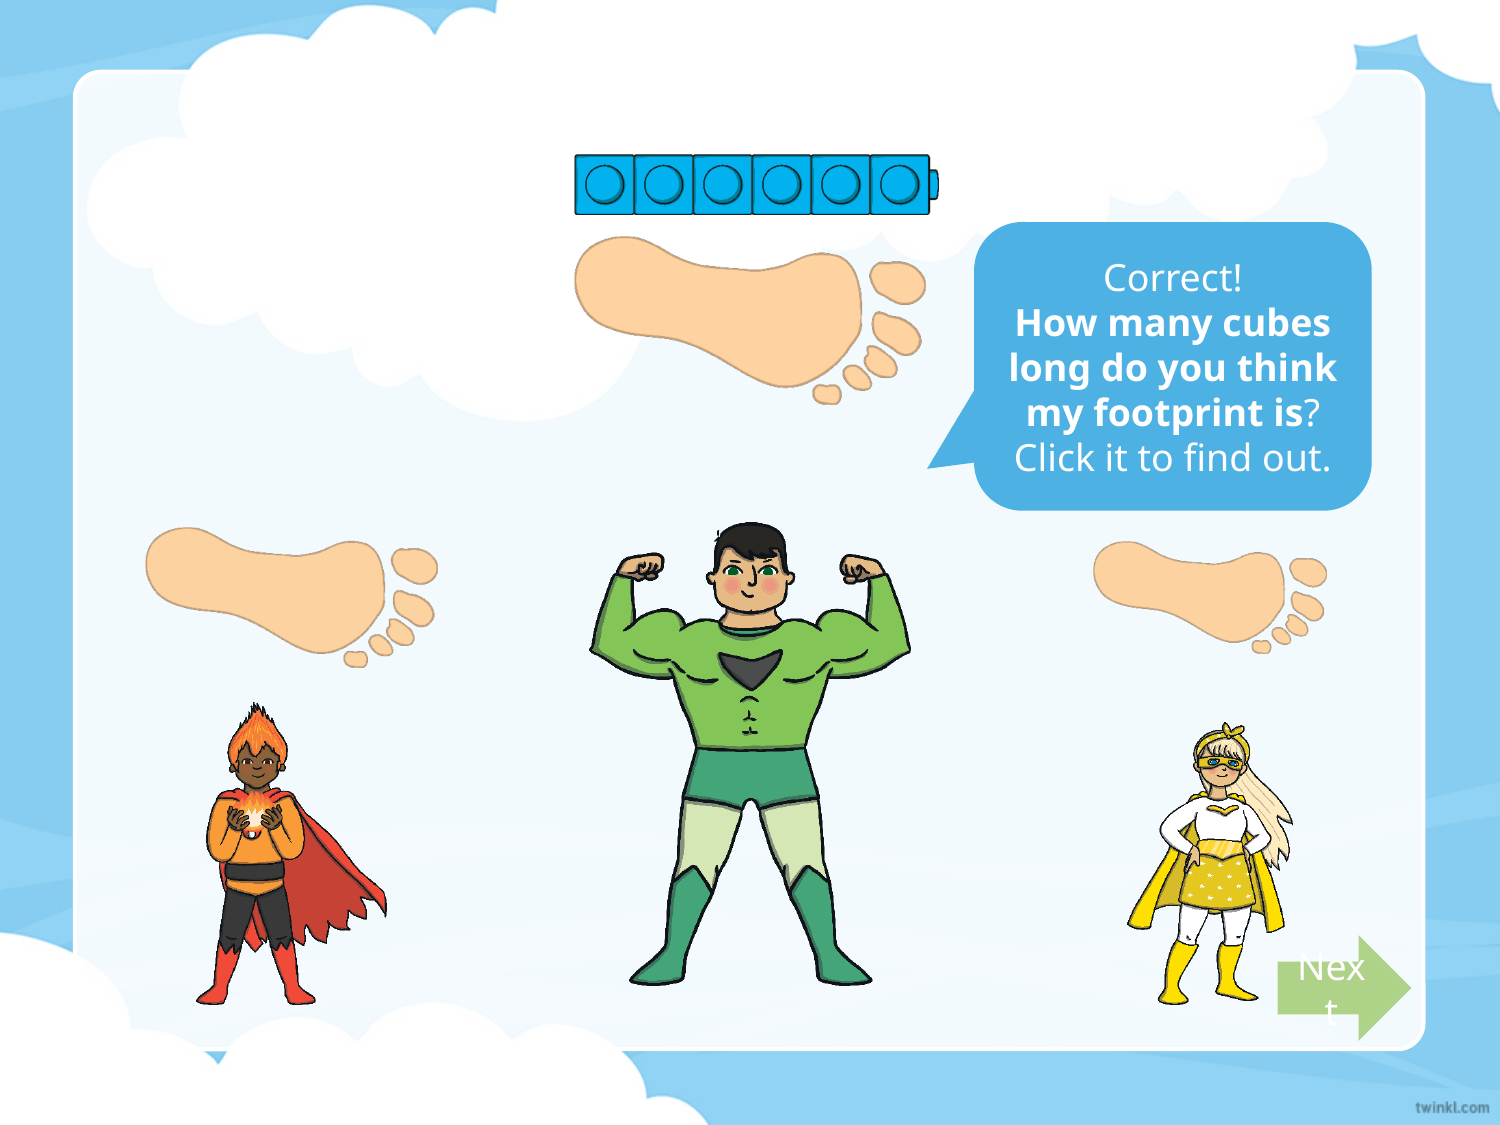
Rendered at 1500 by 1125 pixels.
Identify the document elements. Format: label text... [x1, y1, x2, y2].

picture [0, 0, 1500, 1125]
text_box Next [1276, 932, 1413, 1044]
text_box Correct! How many cubes long do you think my footprint is? Click it to find out. [925, 220, 1373, 512]
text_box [1093, 541, 1327, 1005]
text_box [145, 527, 438, 1005]
